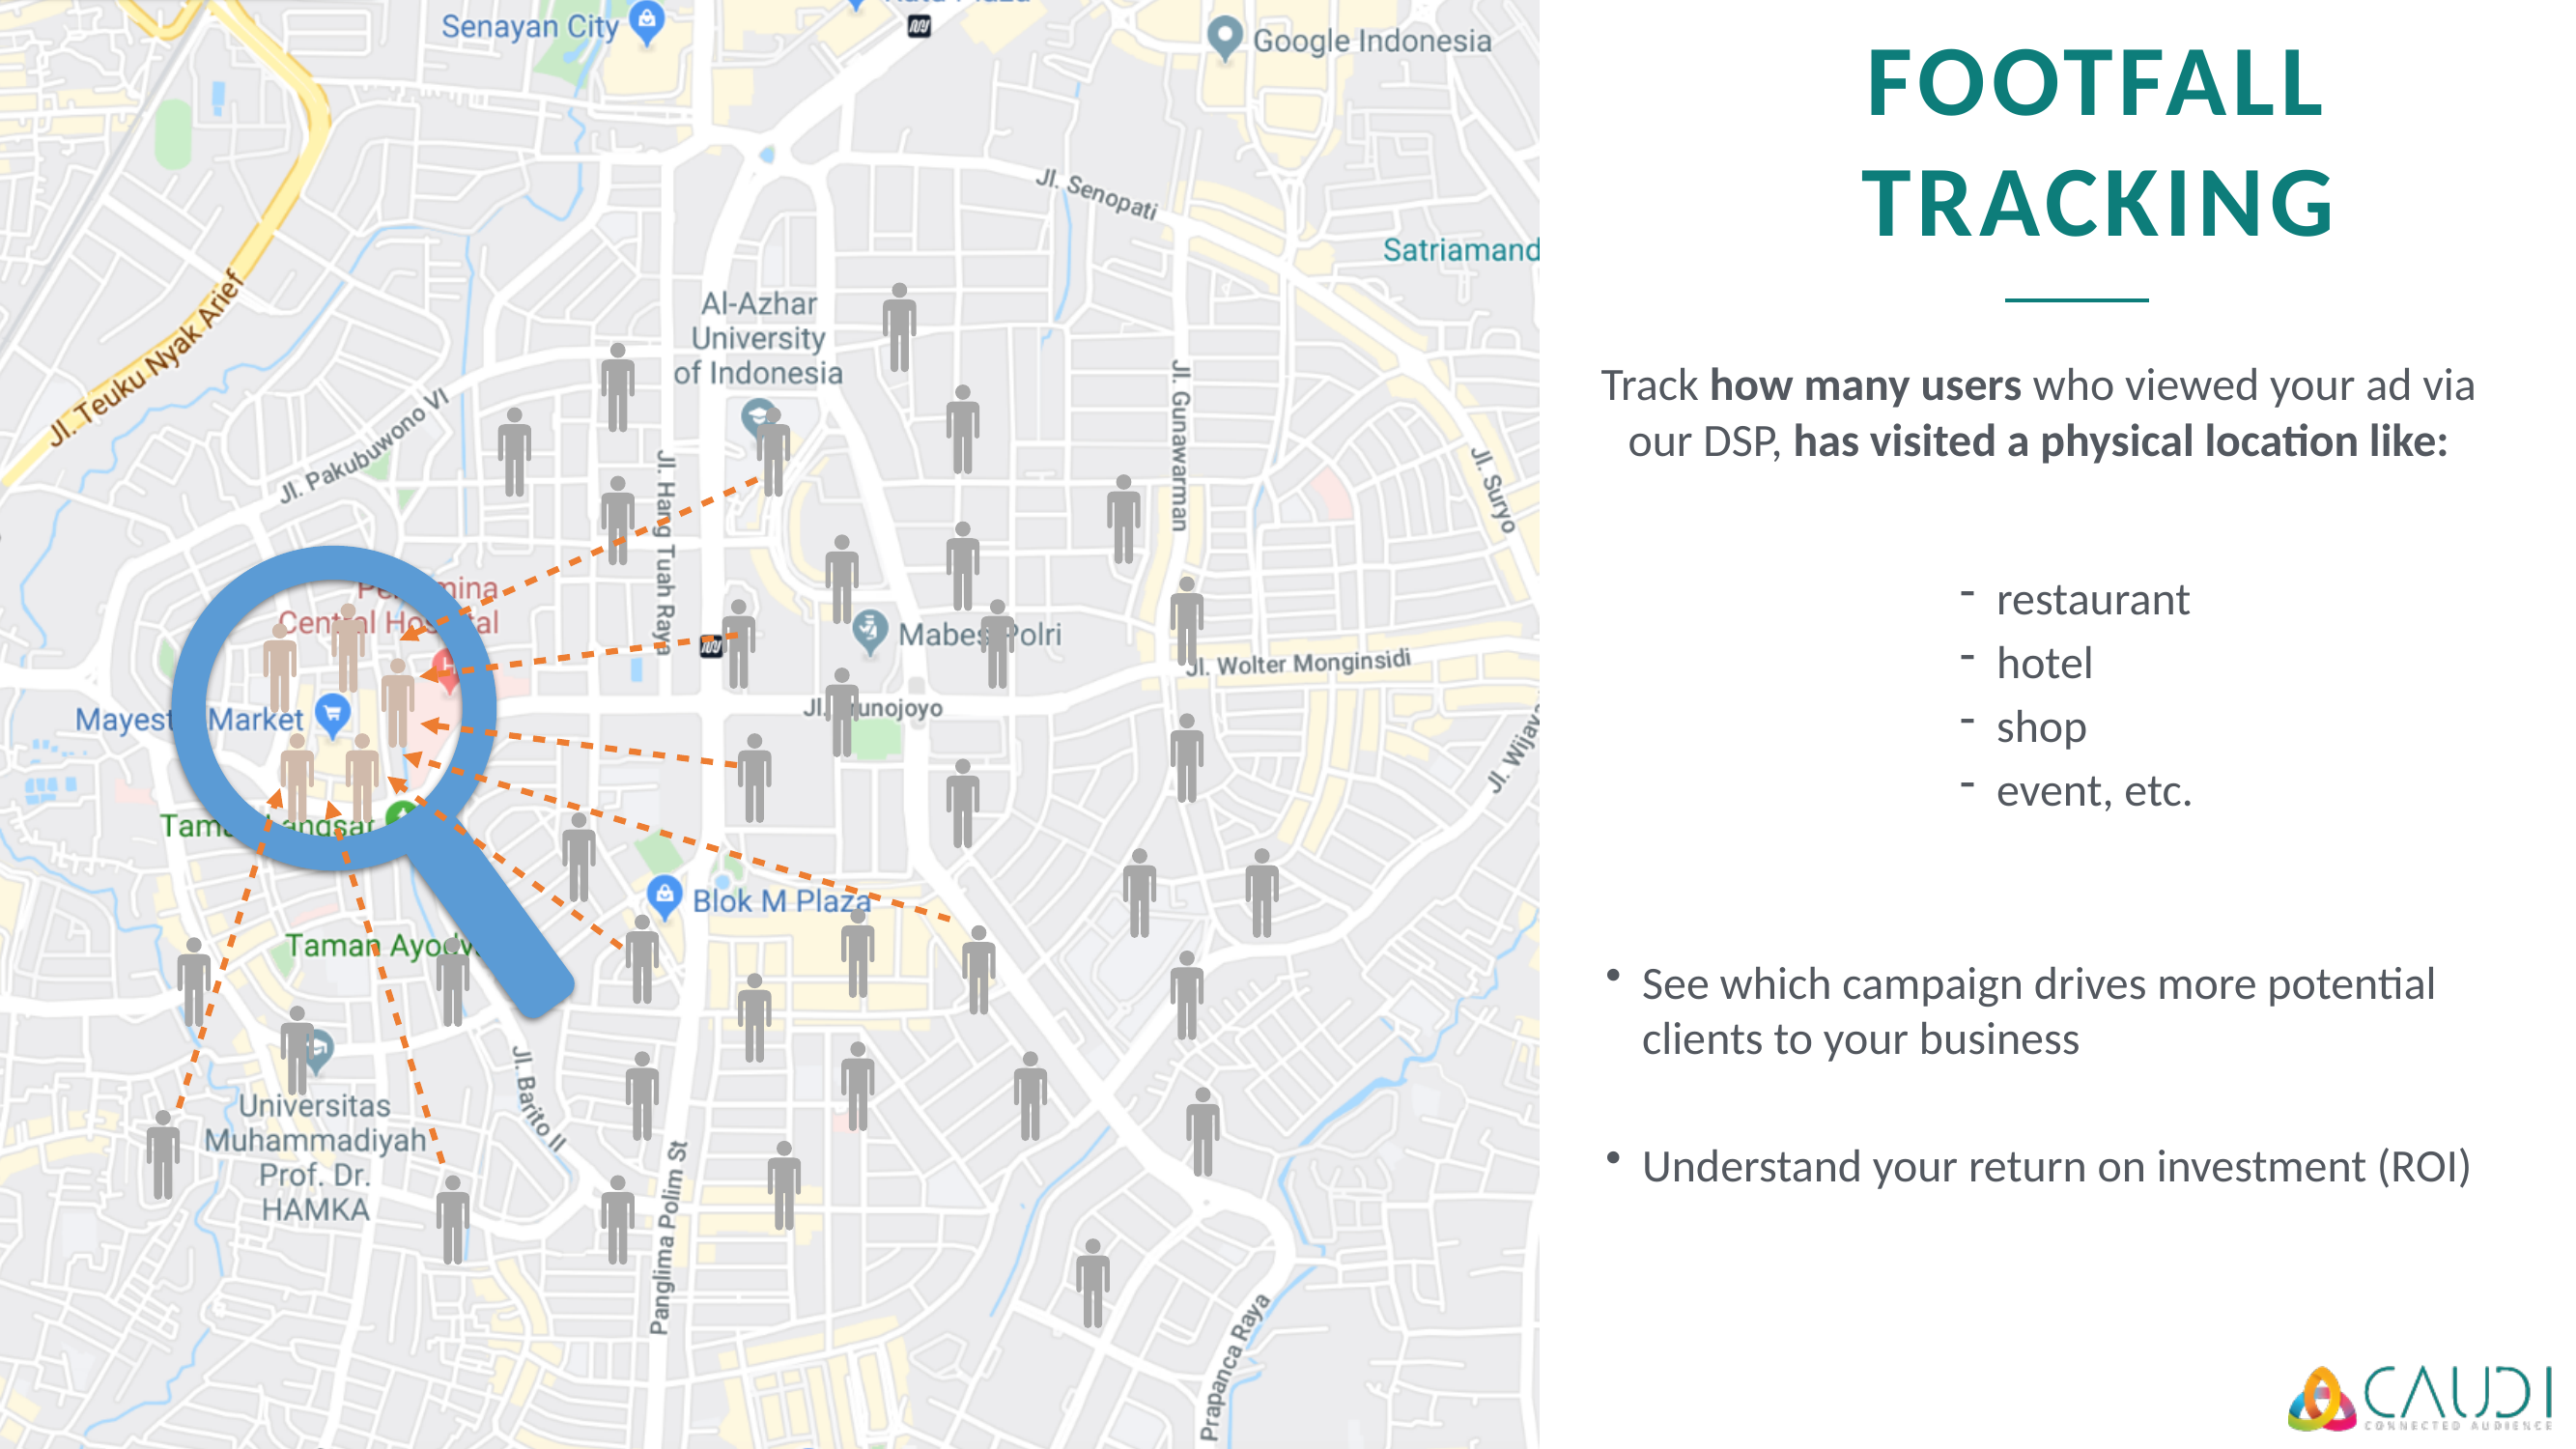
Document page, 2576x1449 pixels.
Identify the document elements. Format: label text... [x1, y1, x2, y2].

text_box See which campaign drives more potential clients to your business Understand your return on investment (ROI) [1598, 945, 2529, 1200]
text_box restaurant hotel shop event, etc. [1951, 560, 2202, 823]
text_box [0, 0, 1540, 1449]
text_box FOOTFALL TRACKING [1621, 14, 2576, 257]
text_box Track how many users who viewed your ad via our DSP, has visited a physical location like: [1584, 346, 2494, 474]
picture [2288, 1365, 2561, 1435]
